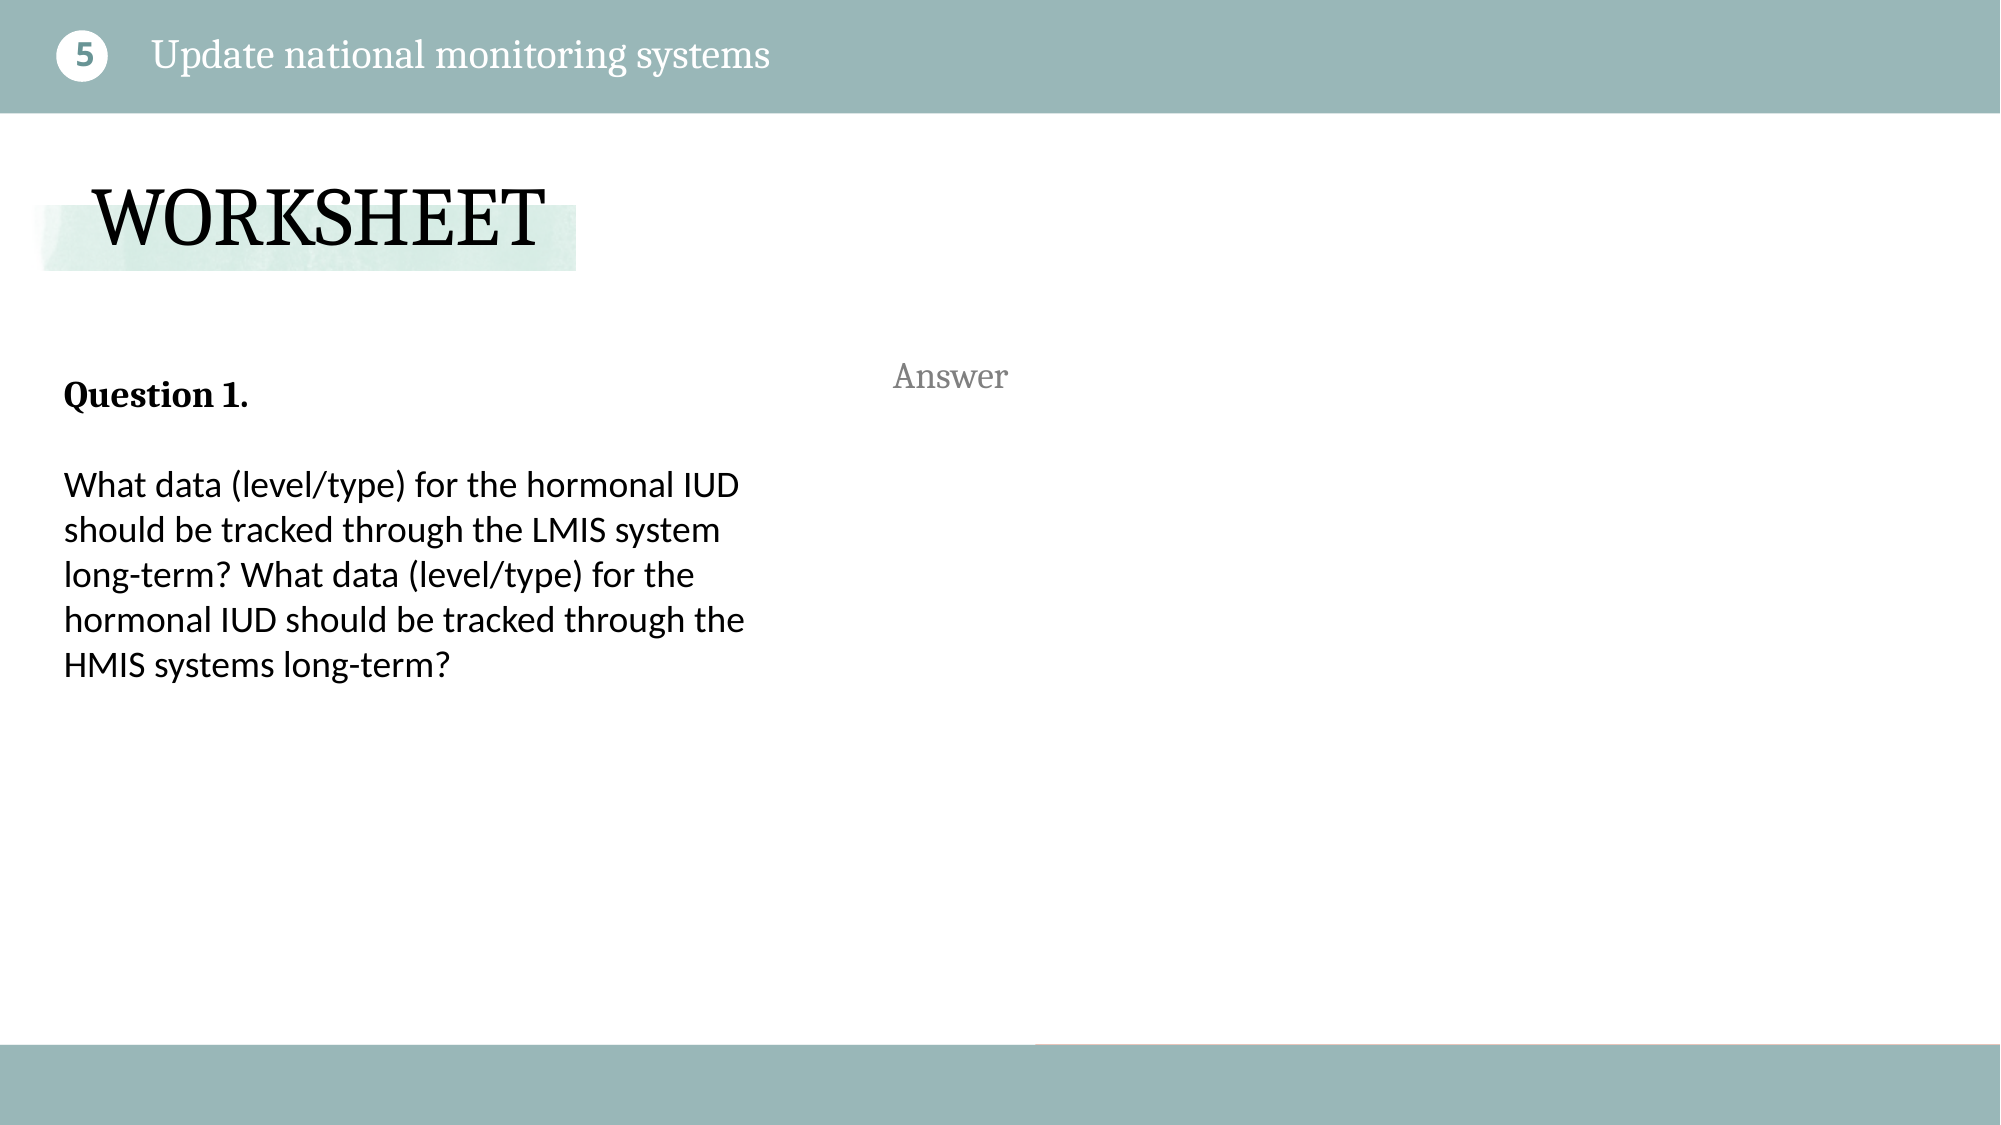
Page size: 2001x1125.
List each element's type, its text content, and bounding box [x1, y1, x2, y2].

list 5 [60, 36, 104, 76]
text_box [0, 1044, 2000, 1125]
text_box Question 1. What data (level/type) for the hormonal IUD should be tracked through the LMIS system long-term? What data (level/type) for the hormonal IUD should be tracked through the HMIS systems long-term? [49, 363, 819, 693]
list Coordinate [17, 205, 576, 271]
list Update national monitoring systems [136, 24, 1944, 89]
